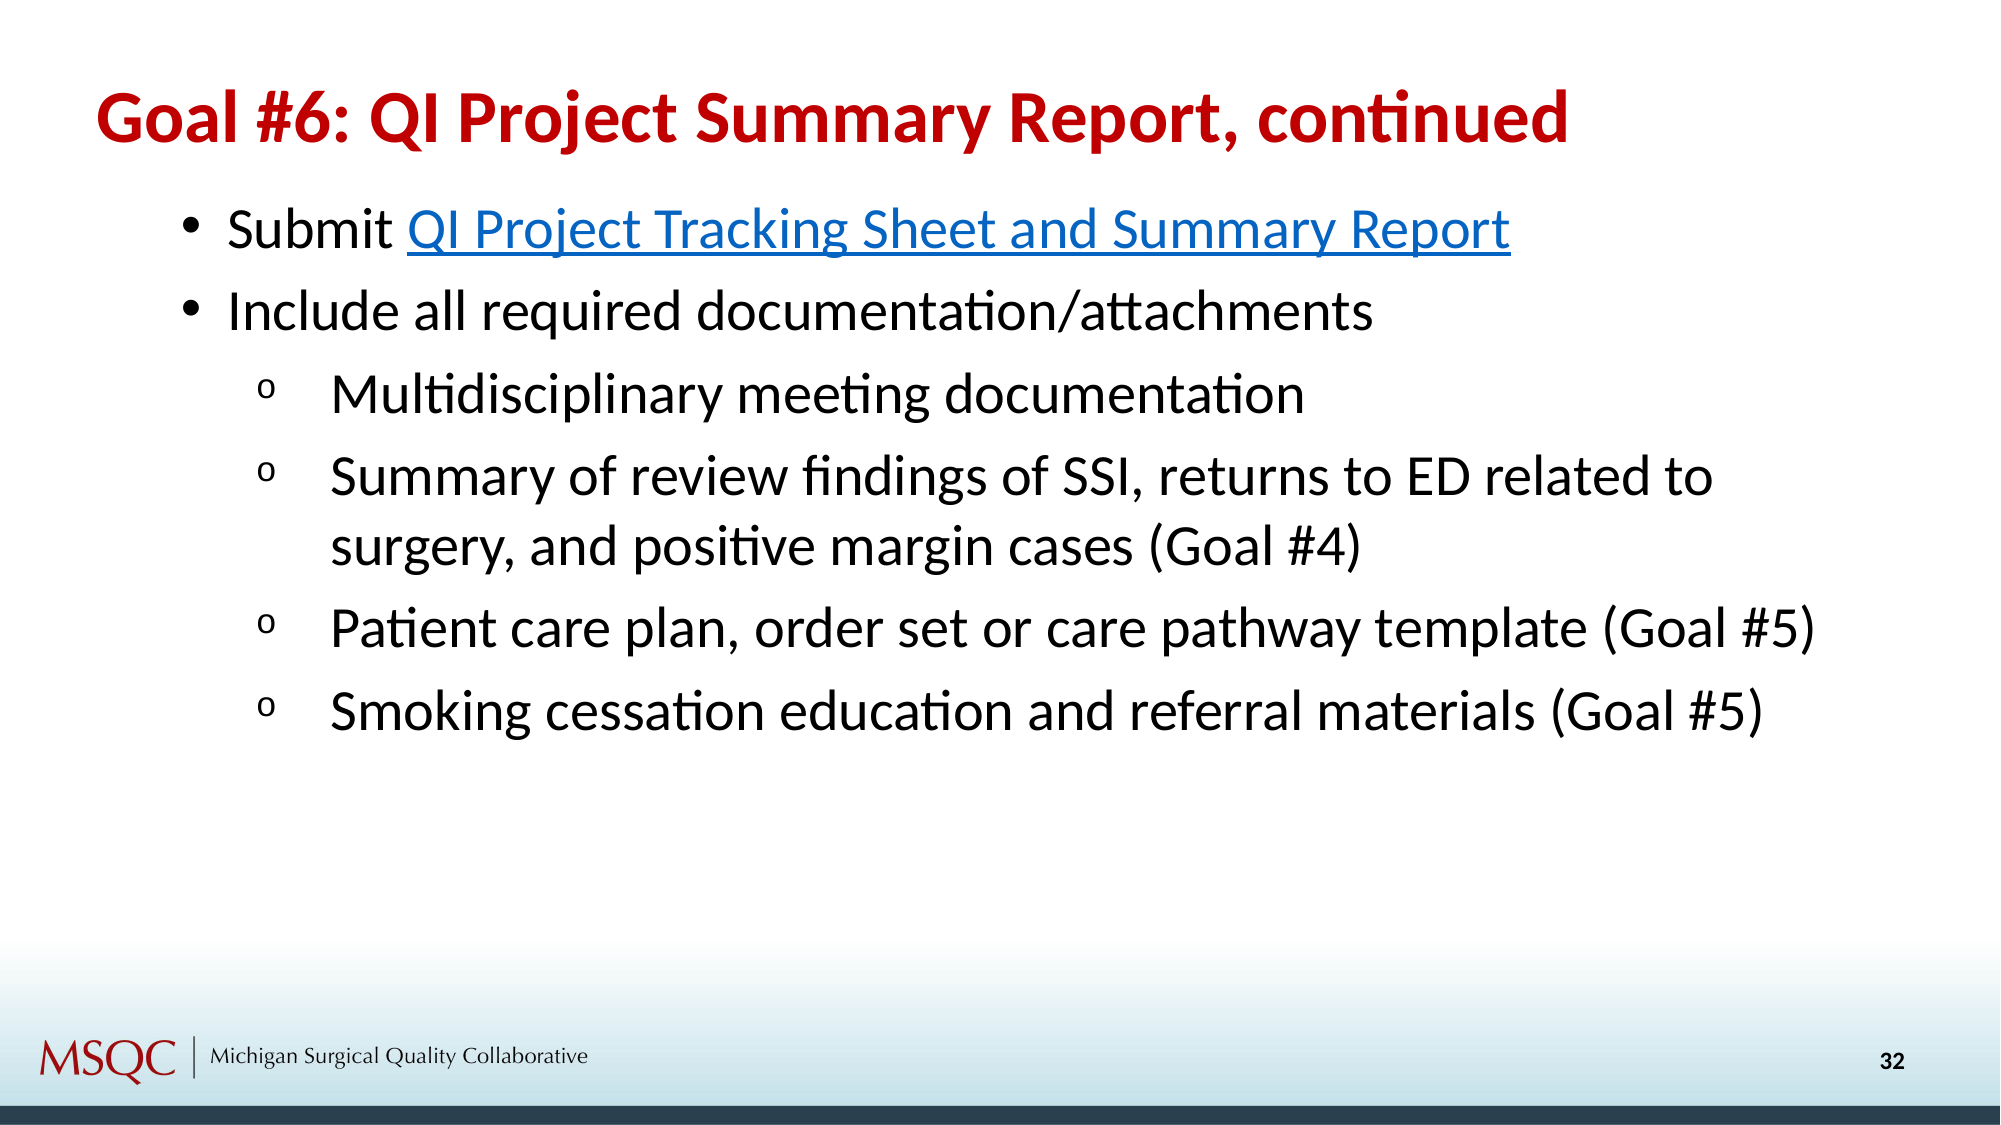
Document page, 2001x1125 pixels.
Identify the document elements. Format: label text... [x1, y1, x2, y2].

text_box Goal #6: QI Project Summary Report, continued [81, 60, 1934, 166]
text_box Submit QI Project Tracking Sheet and Summary Report Include all required documentation/attachments Multidisciplinary meeting documentation Summary of review findings of SSI, returns to ED related to surgery, and positive margin cases (Goal #4) Patient care plan, order set or care pathway template (Goal #5) Smoking cessation education and referral materials (Goal #5) [166, 182, 1842, 832]
picture [0, 0, 2000, 1125]
